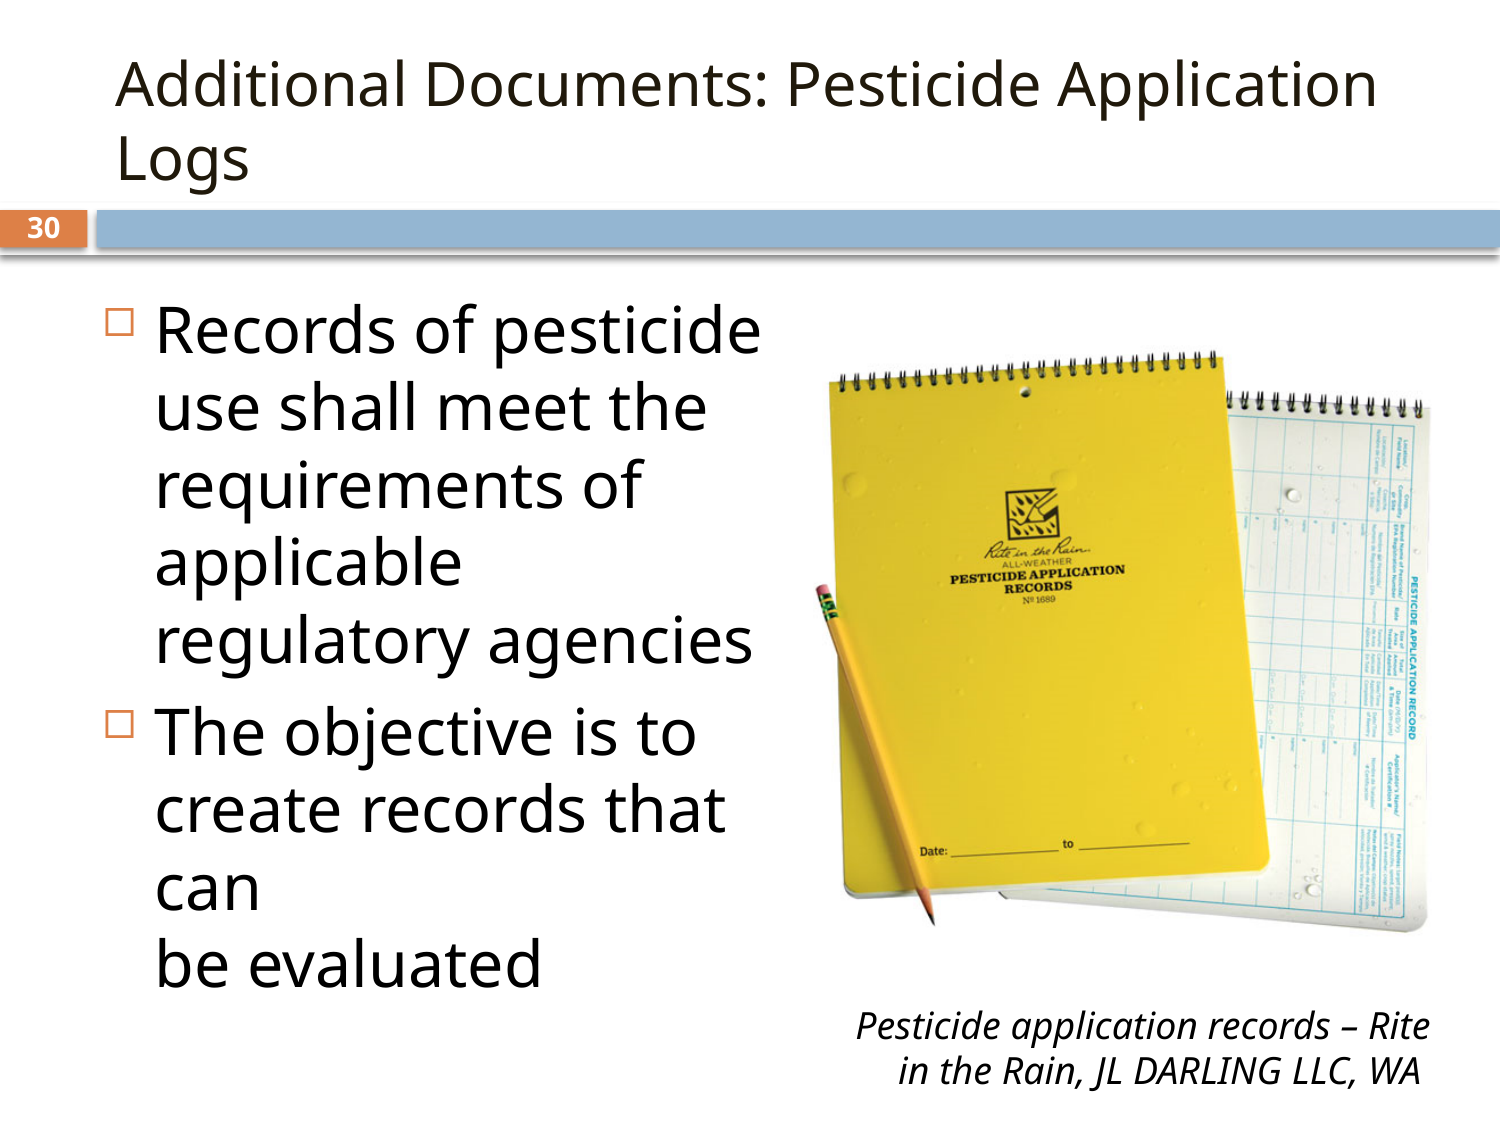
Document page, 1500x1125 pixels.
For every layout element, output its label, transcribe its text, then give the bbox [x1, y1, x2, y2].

title Additional Documents: Pesticide Application Logs [100, 37, 1438, 200]
list Records of pesticide use shall meet the requirements of applicable regulatory agencies The objective is to create records that can be evaluated [87, 281, 788, 1019]
picture [785, 309, 1468, 992]
text_box Pesticide application records – Rite in the Rain, JL DARLING LLC, WA [808, 1001, 1447, 1100]
slide_number 30 [0, 208, 88, 249]
